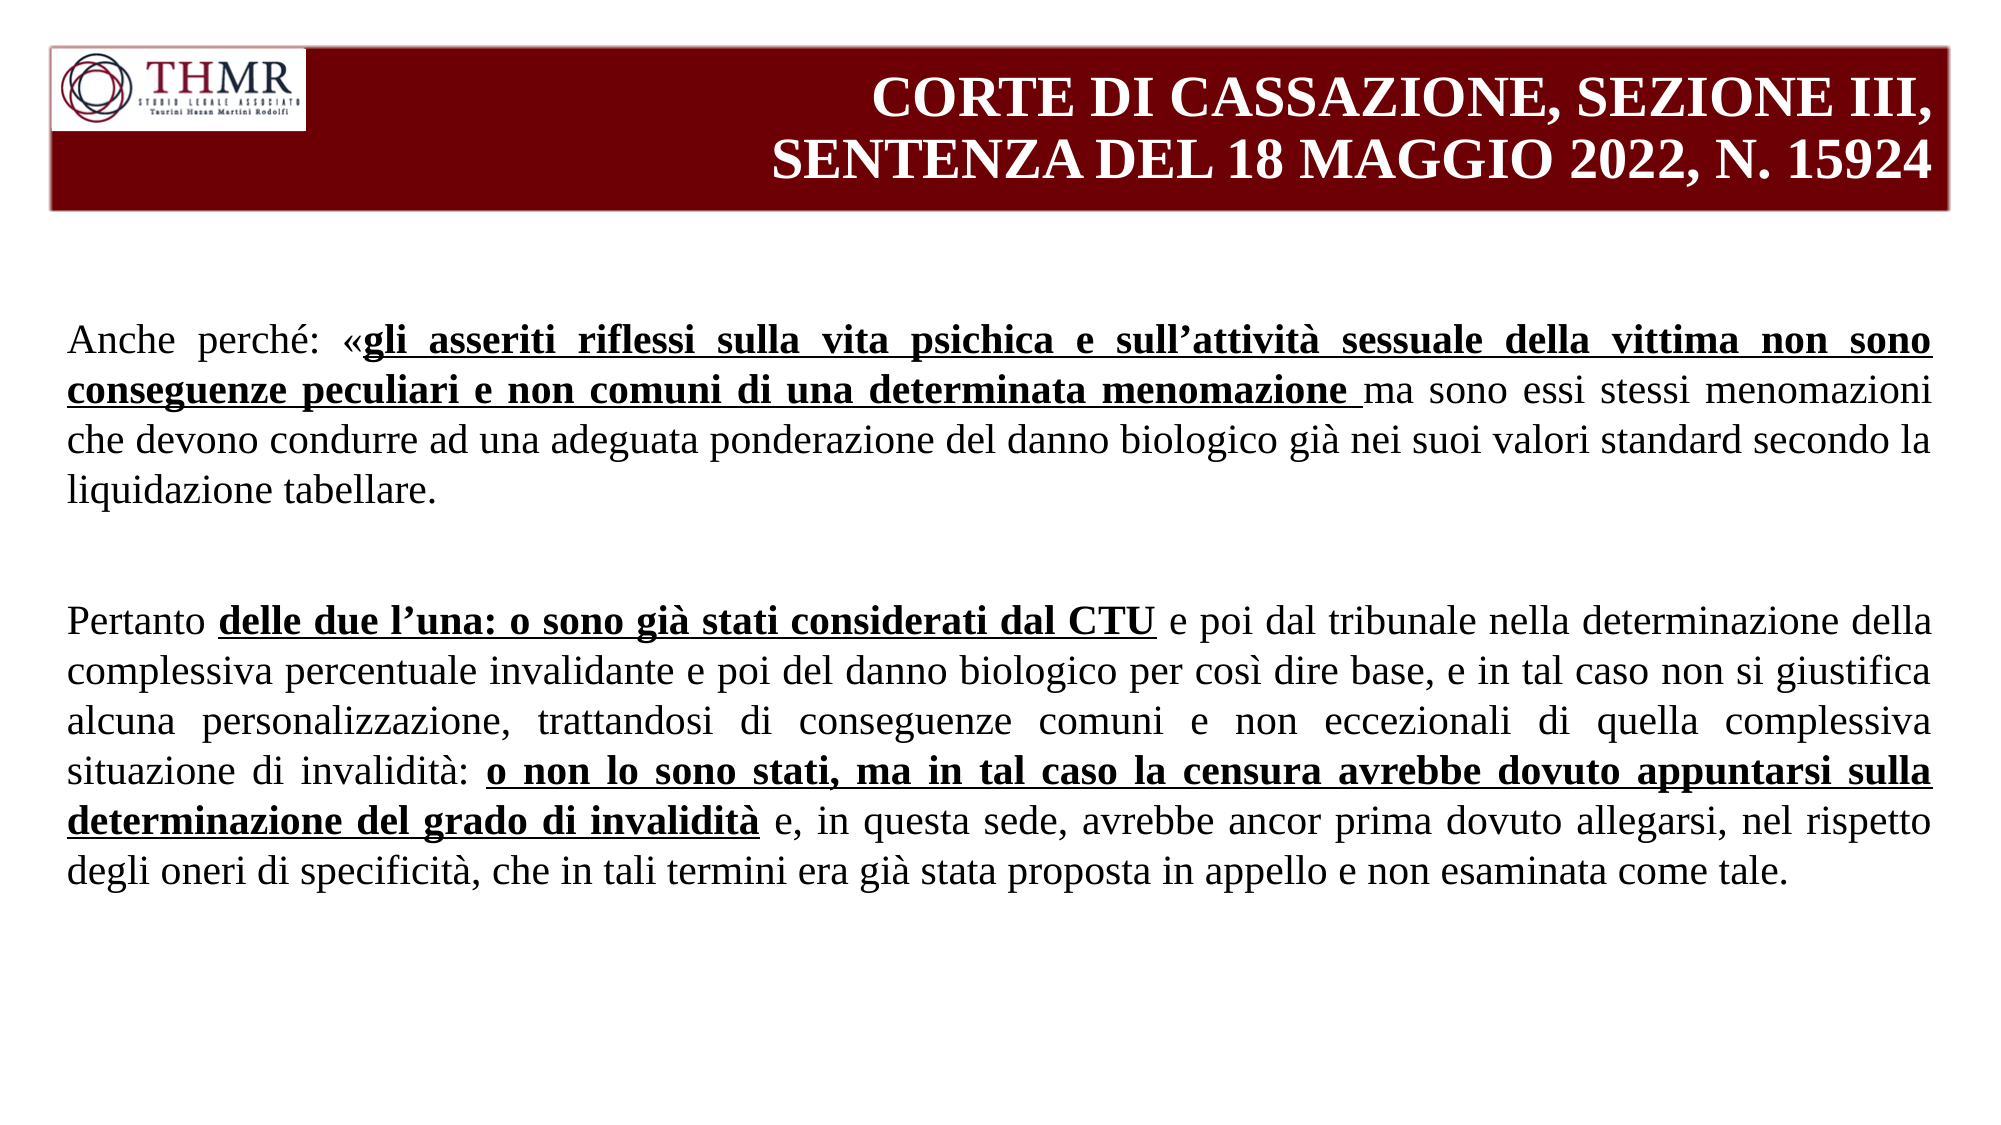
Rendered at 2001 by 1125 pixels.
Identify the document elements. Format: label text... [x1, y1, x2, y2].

text_box Anche perché: «gli asseriti riflessi sulla vita psichica e sull’attività sessuale della vittima non sono conseguenze peculiari e non comuni di una determinata menomazione ma sono essi stessi menomazioni che devono condurre ad una adeguata ponderazione del danno biologico già nei suoi valori standard secondo la liquidazione tabellare. Pertanto delle due l’una: o sono già stati considerati dal CTU e poi dal tribunale nella determinazione della complessiva percentuale invalidante e poi del danno biologico per così dire base, e in tal caso non si giustifica alcuna personalizzazione, trattandosi di conseguenze comuni e non eccezionali di quella complessiva situazione di invalidità: o non lo sono stati, ma in tal caso la censura avrebbe dovuto appuntarsi sulla determinazione del grado di invalidità e, in questa sede, avrebbe ancor prima dovuto allegarsi, nel rispetto degli oneri di specificità, che in tali termini era già stata proposta in appello e non esaminata come tale. [52, 304, 1948, 1038]
picture [0, 0, 2001, 1125]
text_box CORTE DI CASSAZIONE, SEZIONE III, SENTENZA DEL 18 MAGGIO 2022, N. 15924 [654, 58, 1948, 204]
